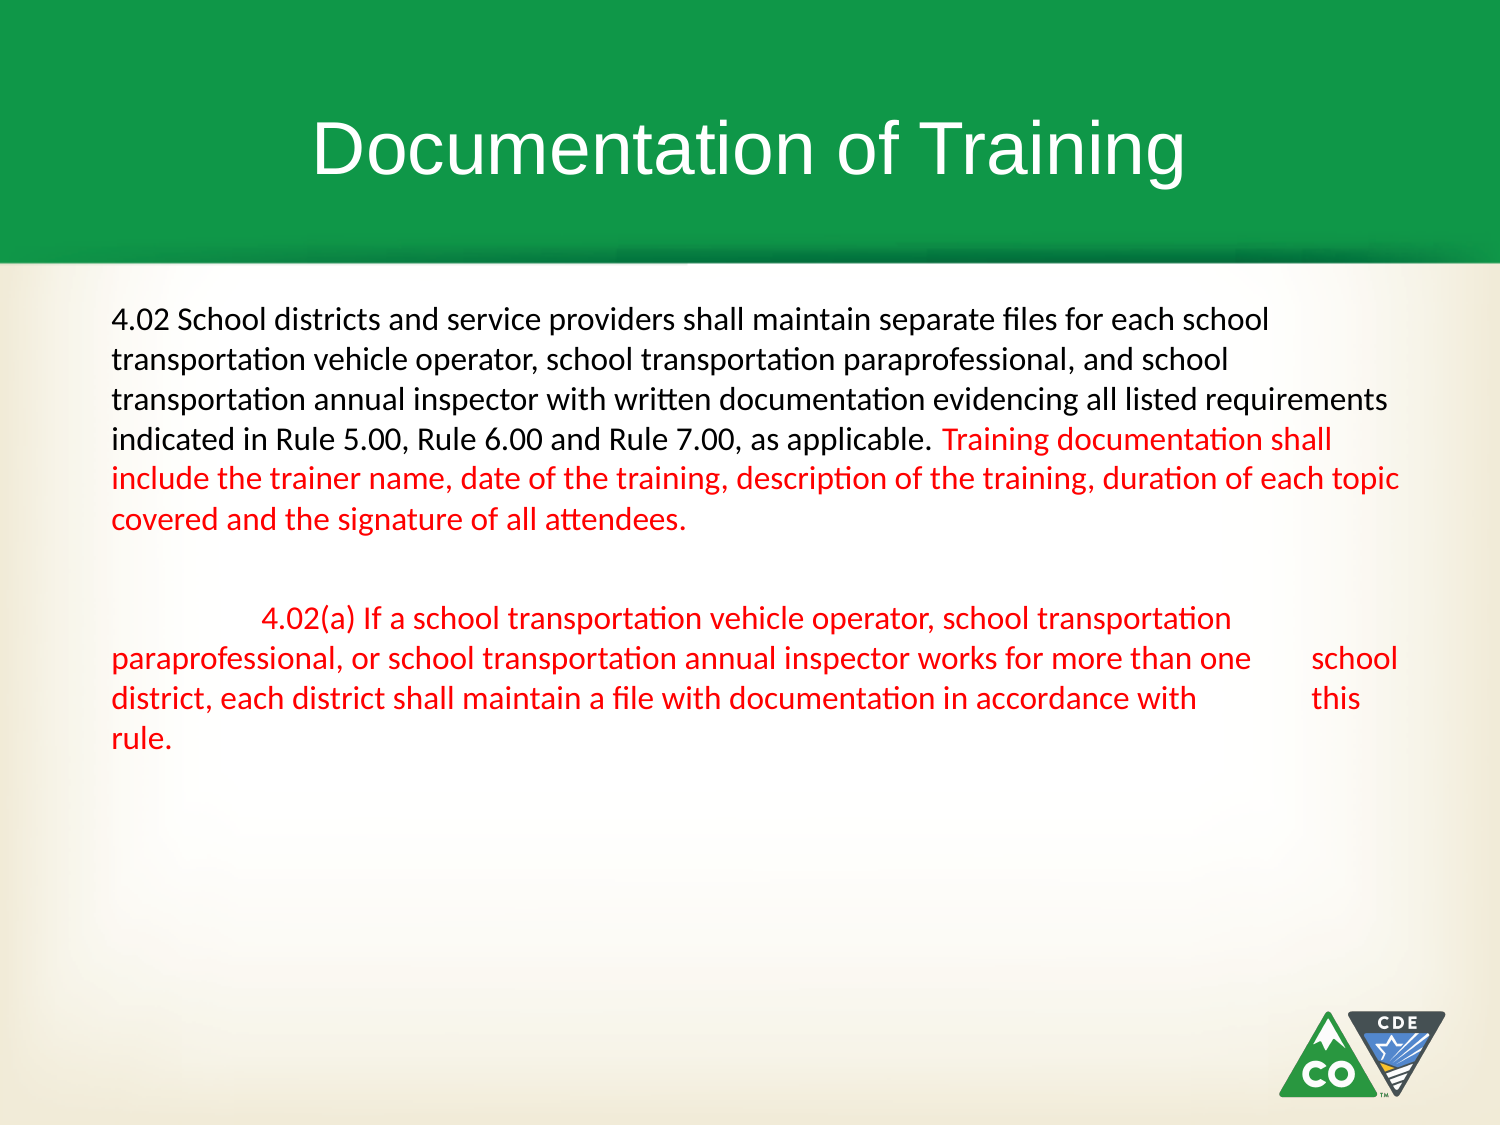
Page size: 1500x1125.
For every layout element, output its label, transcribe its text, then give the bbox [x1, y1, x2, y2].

picture [0, 0, 1500, 1125]
list 4.02 School districts and service providers shall maintain separate files for each school transportation vehicle operator, school transportation paraprofessional, and school transportation annual inspector with written documentation evidencing all listed requirements indicated in Rule 5.00, Rule 6.00 and Rule 7.00, as applicable. Training documentation shall include the trainer name, date of the training, description of the training, duration of each topic covered and the signature of all attendees. 4.02(a) If a school transportation vehicle operator, school transportation paraprofessional, or school transportation annual inspector works for more than one school district, each district shall maintain a file with documentation in accordance with this rule. [62, 281, 1442, 1005]
title Documentation of Training [62, 58, 1438, 232]
